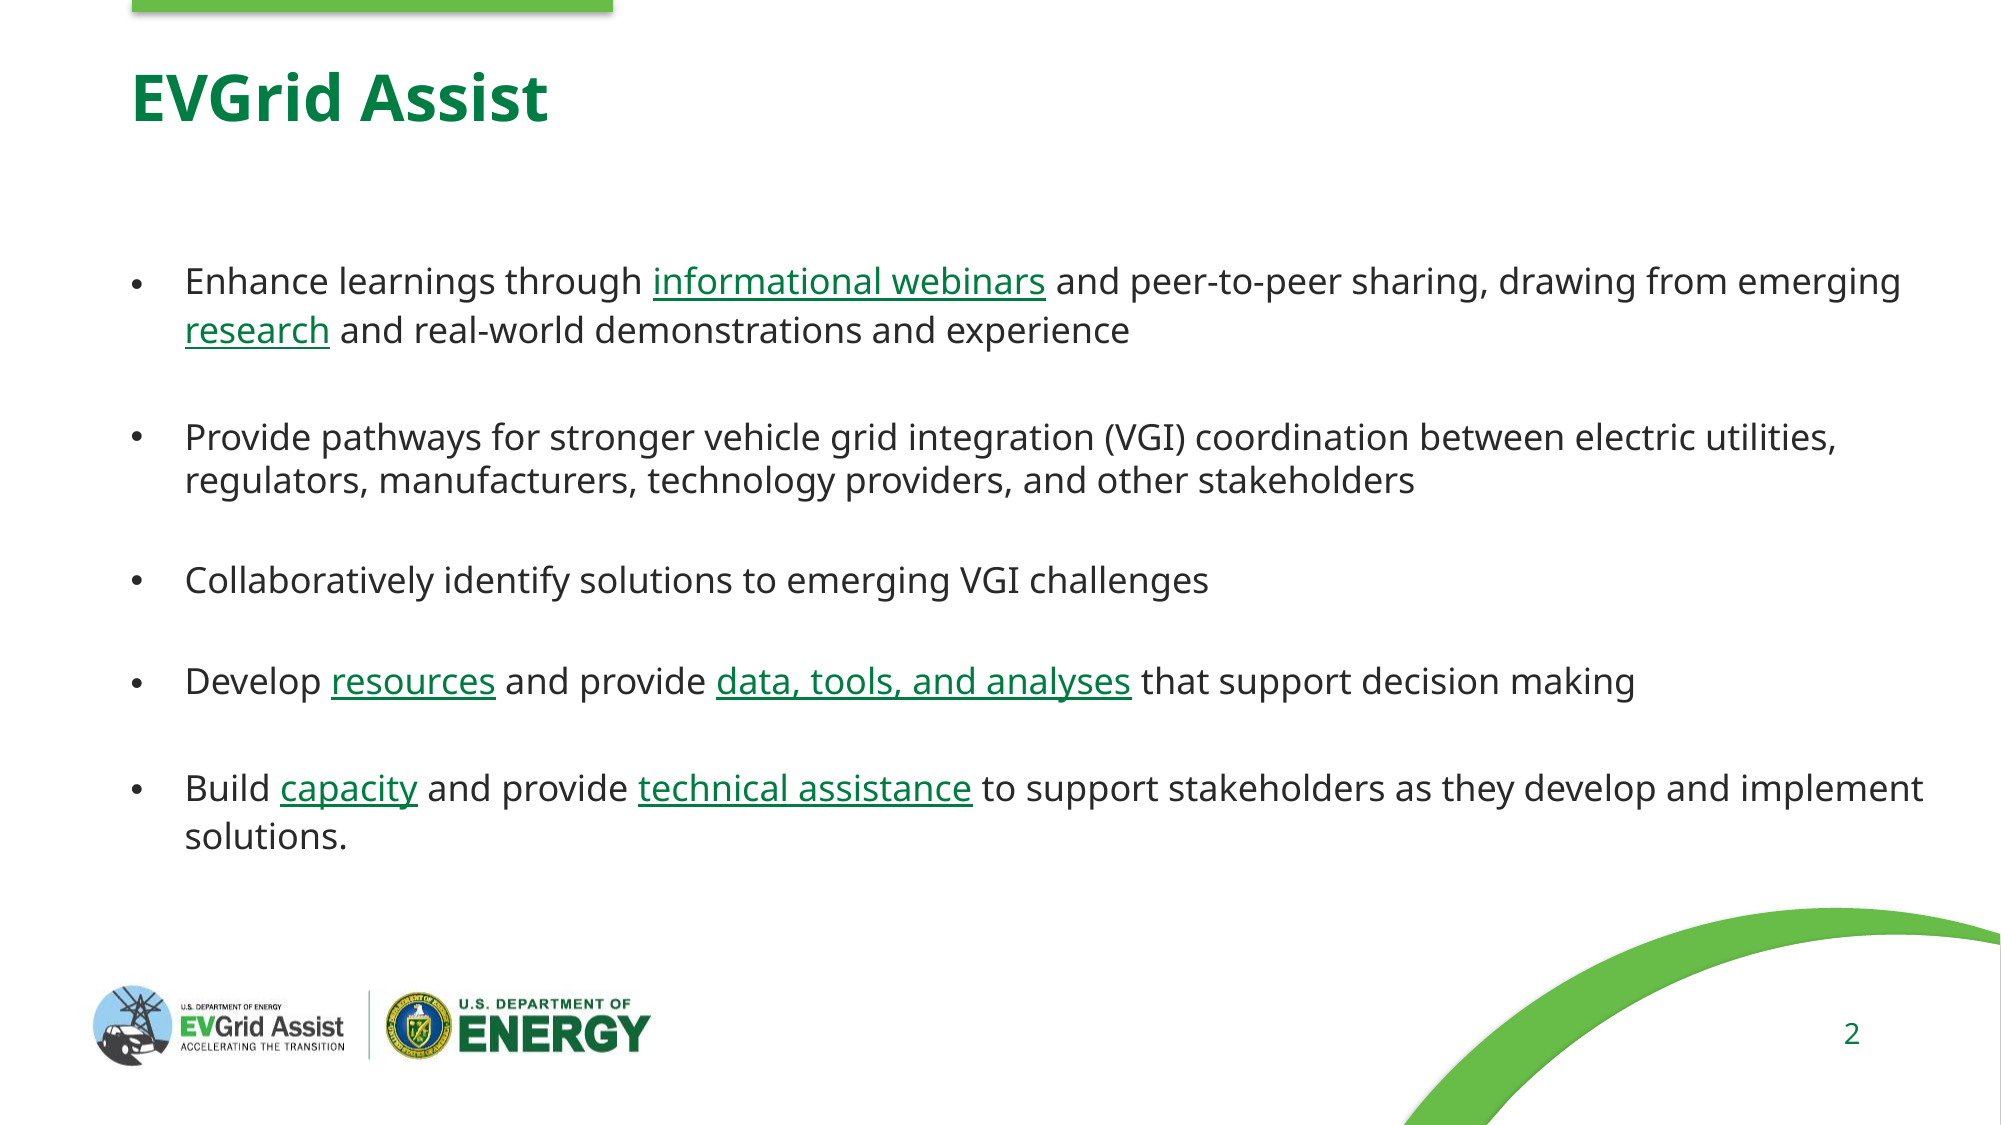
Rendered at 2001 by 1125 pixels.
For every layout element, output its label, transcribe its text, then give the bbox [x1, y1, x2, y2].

list Enhance learnings through informational webinars and peer-to-peer sharing, drawing from emerging research and real-world demonstrations and experience Provide pathways for stronger vehicle grid integration (VGI) coordination between electric utilities, regulators, manufacturers, technology providers, and other stakeholders Collaboratively identify solutions to emerging VGI challenges Develop resources and provide data, tools, and analyses that support decision making Build capacity and provide technical assistance to support stakeholders as they develop and implement solutions. [115, 201, 1959, 867]
slide_number 2 [1425, 1005, 1876, 1066]
subtitle EVGrid Assist [115, 48, 1093, 165]
picture [0, 942, 750, 1125]
